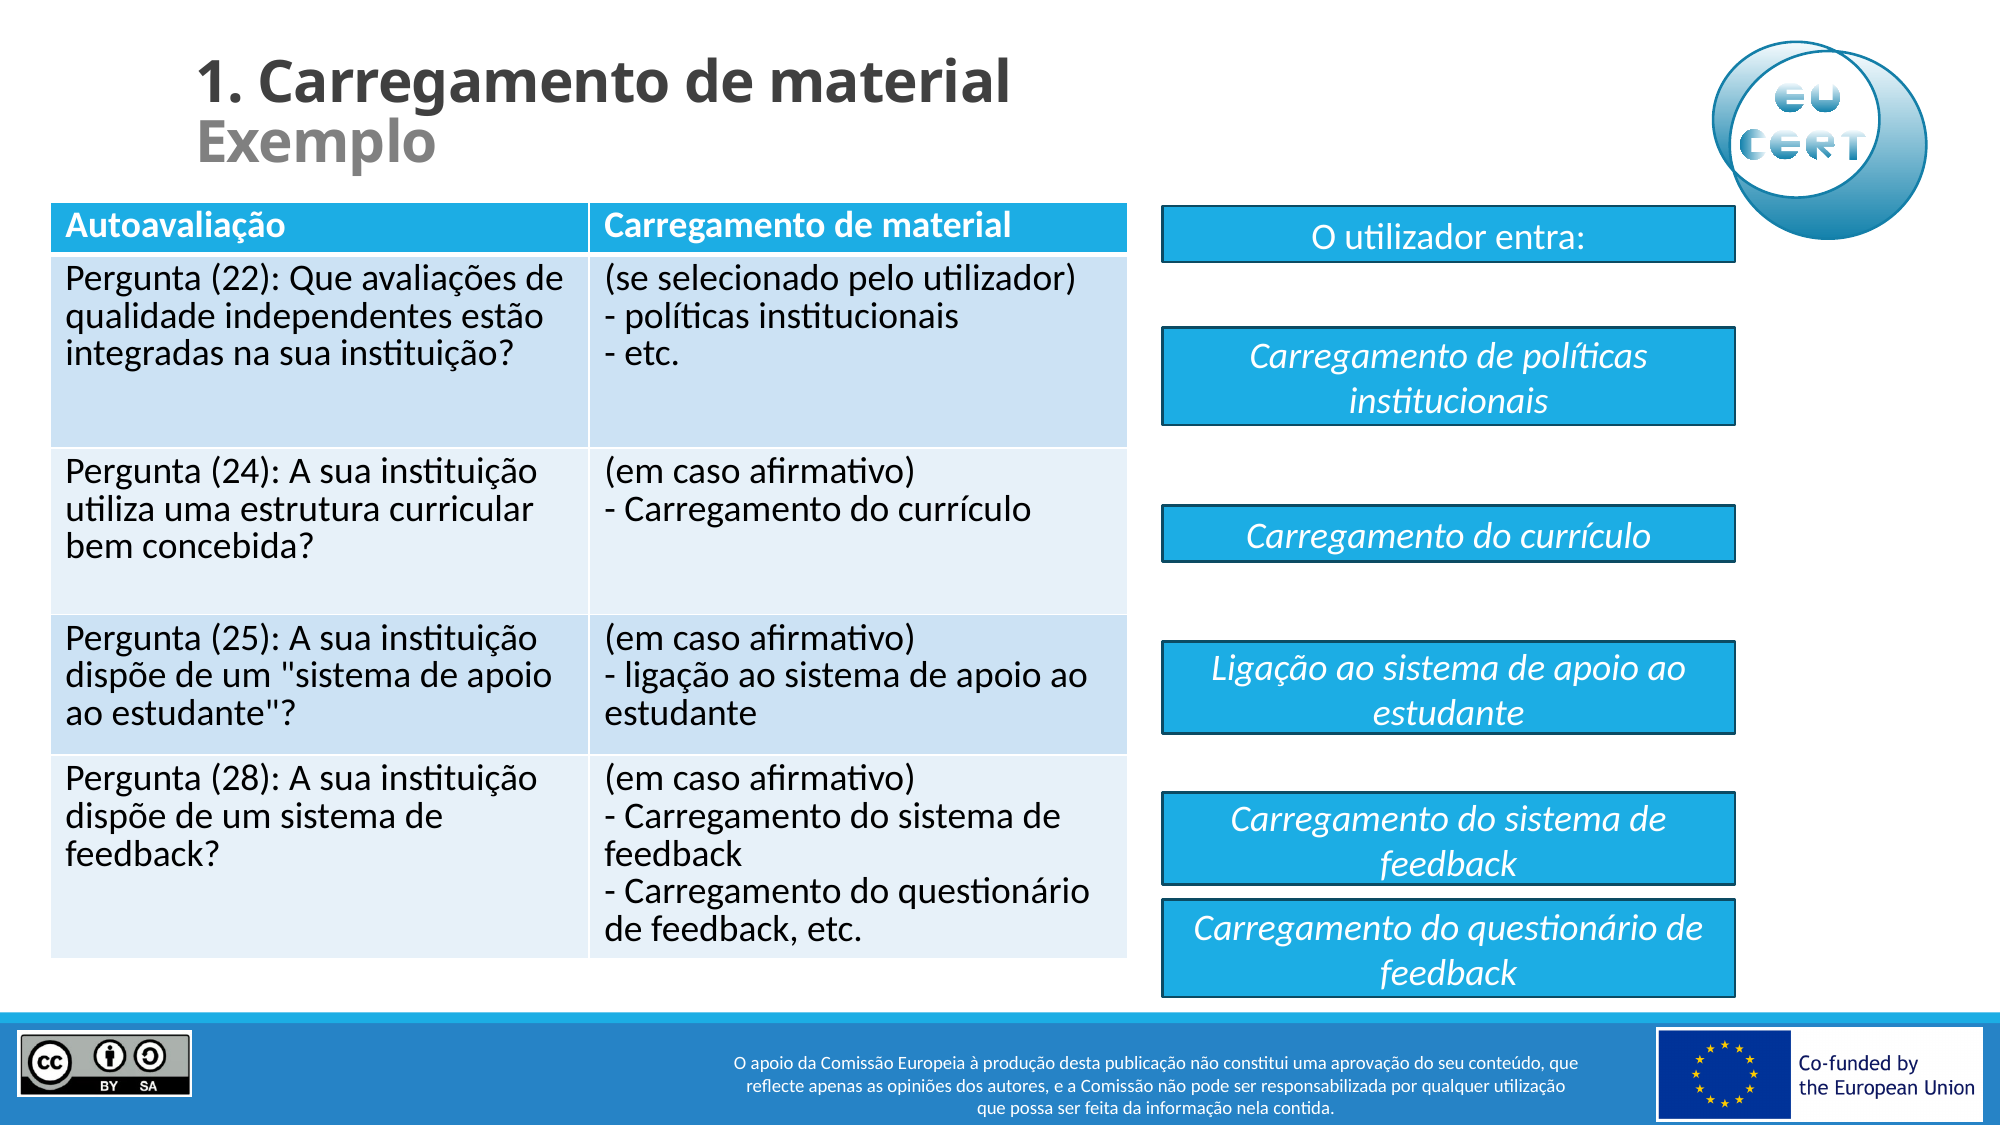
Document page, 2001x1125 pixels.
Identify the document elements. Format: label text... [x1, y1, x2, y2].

picture [1656, 1027, 1983, 1122]
text_box Carregamento do sistema de feedback [1161, 791, 1736, 886]
table_header Autoavaliação [51, 203, 588, 252]
table_cell Pergunta (22): Que avaliações de qualidade independentes estão integradas na sua instituição? [51, 257, 588, 447]
table_cell Pergunta (25): A sua instituição dispõe de um "sistema de apoio ao estudante"? [51, 615, 588, 754]
text_box Carregamento do currículo [1161, 504, 1736, 563]
picture [17, 1030, 192, 1097]
table_cell (em caso afirmativo) - Carregamento do currículo [590, 449, 1127, 614]
table_cell Pergunta (24): A sua instituição utiliza uma estrutura curricular bem concebida? [51, 449, 588, 614]
table_cell (se selecionado pelo utilizador) - políticas institucionais - etc. [590, 257, 1127, 447]
title 1. Carregamento de material Exemplo [180, 47, 1830, 183]
text_box O utilizador entra: [1161, 205, 1736, 263]
table_cell (em caso afirmativo) - ligação ao sistema de apoio ao estudante [590, 615, 1127, 754]
text_box Carregamento do questionário de feedback [1161, 898, 1736, 998]
table_header Carregamento de material [590, 203, 1127, 252]
text_box Ligação ao sistema de apoio ao estudante [1161, 640, 1736, 735]
table_cell (em caso afirmativo) - Carregamento do sistema de feedback - Carregamento do questionário de feedback, etc. [590, 756, 1127, 958]
table_cell Pergunta (28): A sua instituição dispõe de um sistema de feedback? [51, 756, 588, 958]
text_box Carregamento de políticas institucionais [1161, 326, 1736, 426]
